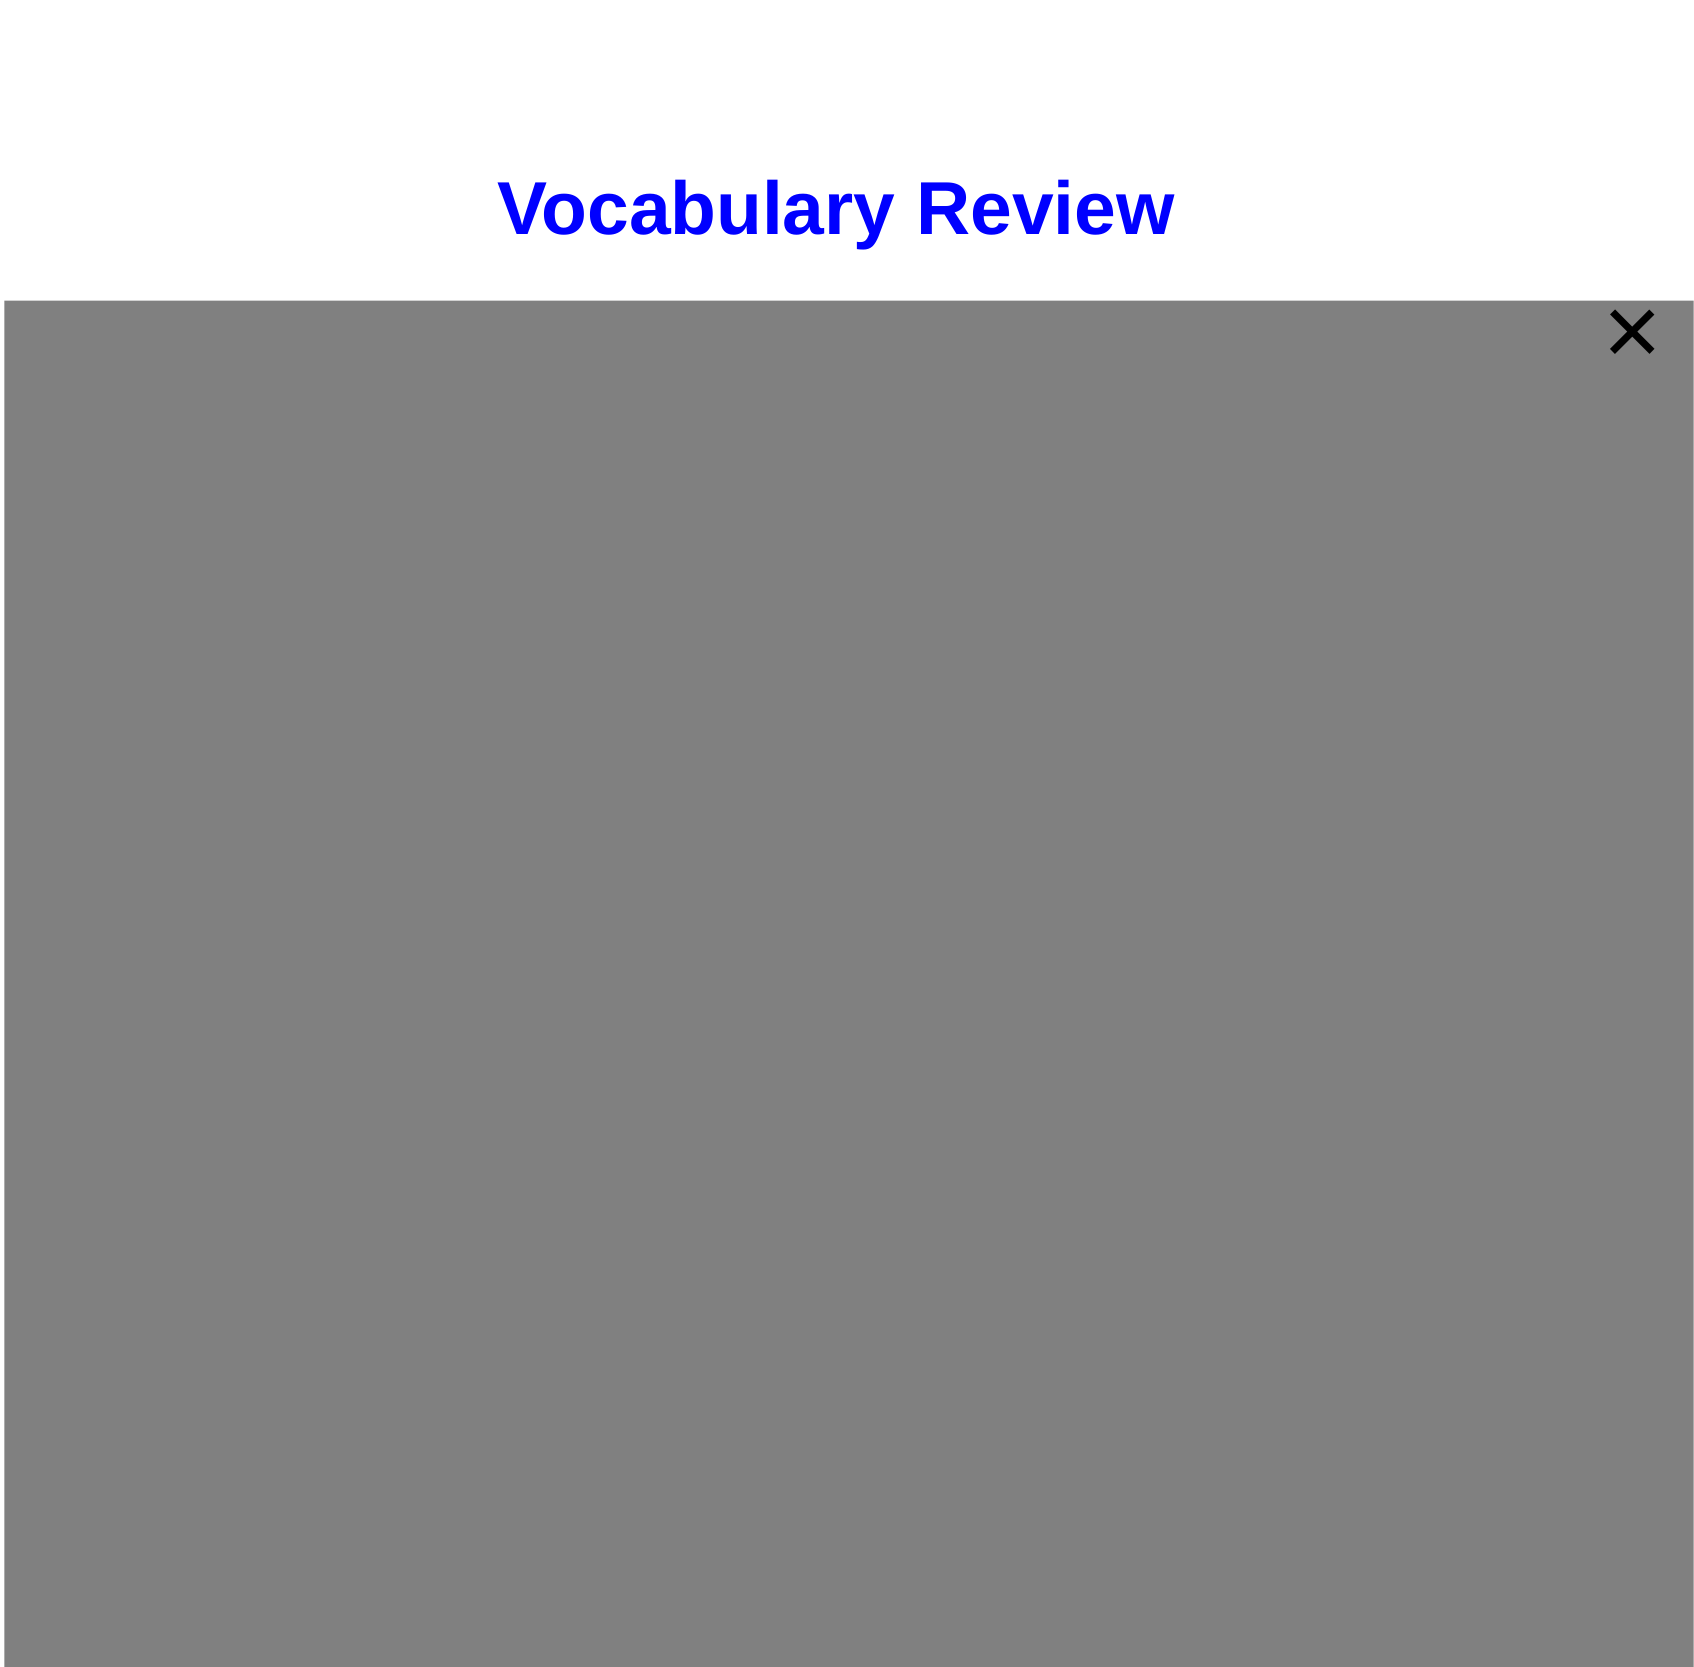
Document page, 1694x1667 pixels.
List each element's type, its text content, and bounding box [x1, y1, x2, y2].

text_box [4, 258, 1694, 1667]
text_box Vocabulary Review [452, 152, 1221, 256]
